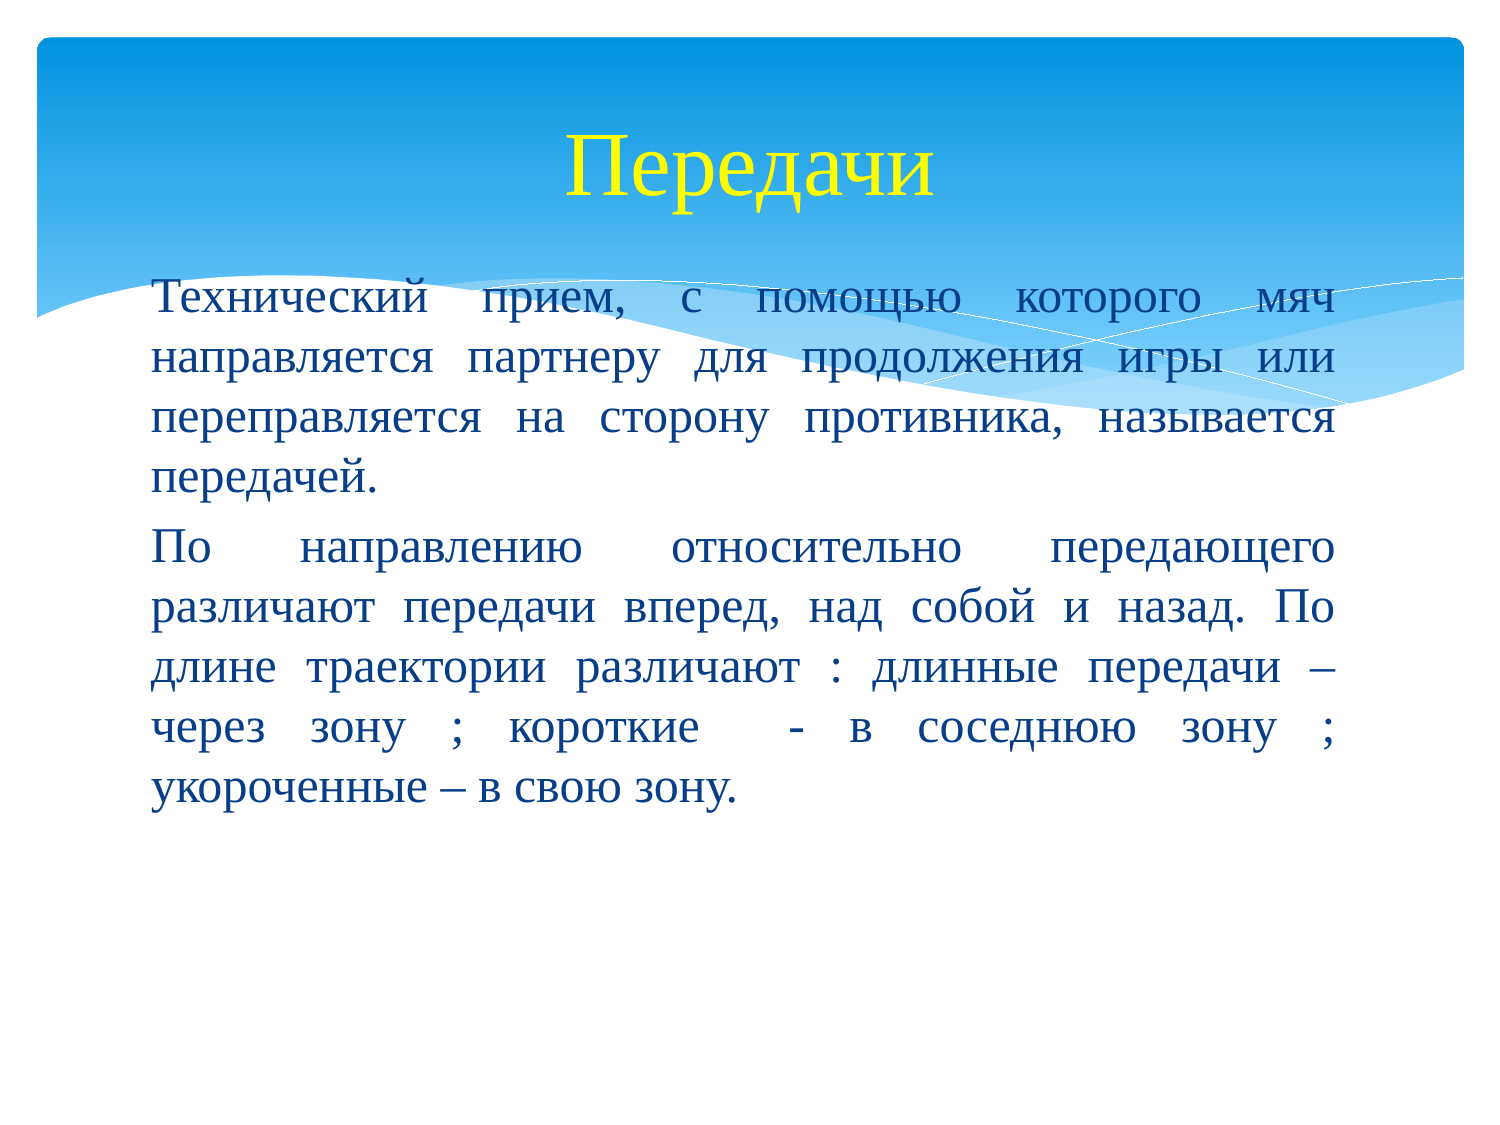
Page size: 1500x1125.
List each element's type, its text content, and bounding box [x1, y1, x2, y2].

title Передачи [75, 55, 1425, 261]
list Технический прием, с помощью которого мяч направляется партнеру для продолжения игры или переправляется на сторону противника, называется передачей. По направлению относительно передающего различают передачи вперед, над собой и назад. По длине траектории различают : длинные передачи – через зону ; короткие - в соседнюю зону ; укороченные – в свою зону. [135, 261, 1352, 941]
